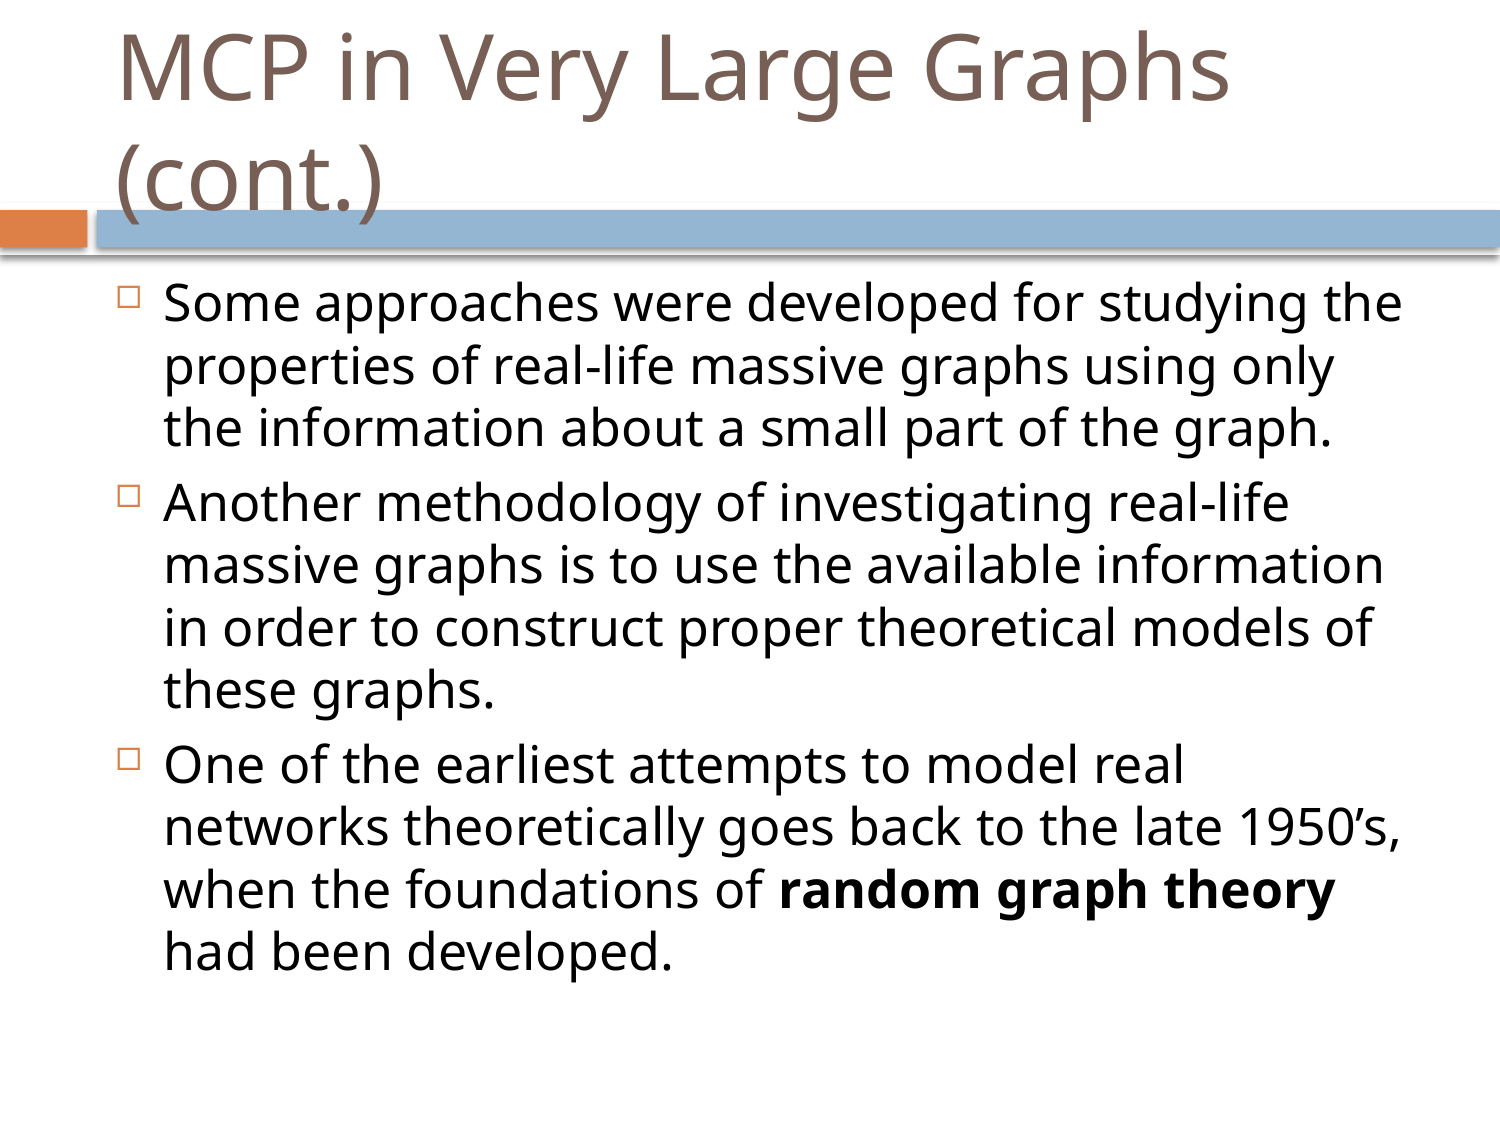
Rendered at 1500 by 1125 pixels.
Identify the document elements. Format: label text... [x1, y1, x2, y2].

list Some approaches were developed for studying the properties of real-life massive graphs using only the information about a small part of the graph. Another methodology of investigating real-life massive graphs is to use the available information in order to construct proper theoretical models of these graphs. One of the earliest attempts to model real networks theoretically goes back to the late 1950’s, when the foundations of random graph theory had been developed. [100, 262, 1438, 1000]
title MCP in Very Large Graphs (cont.) [100, 37, 1438, 200]
